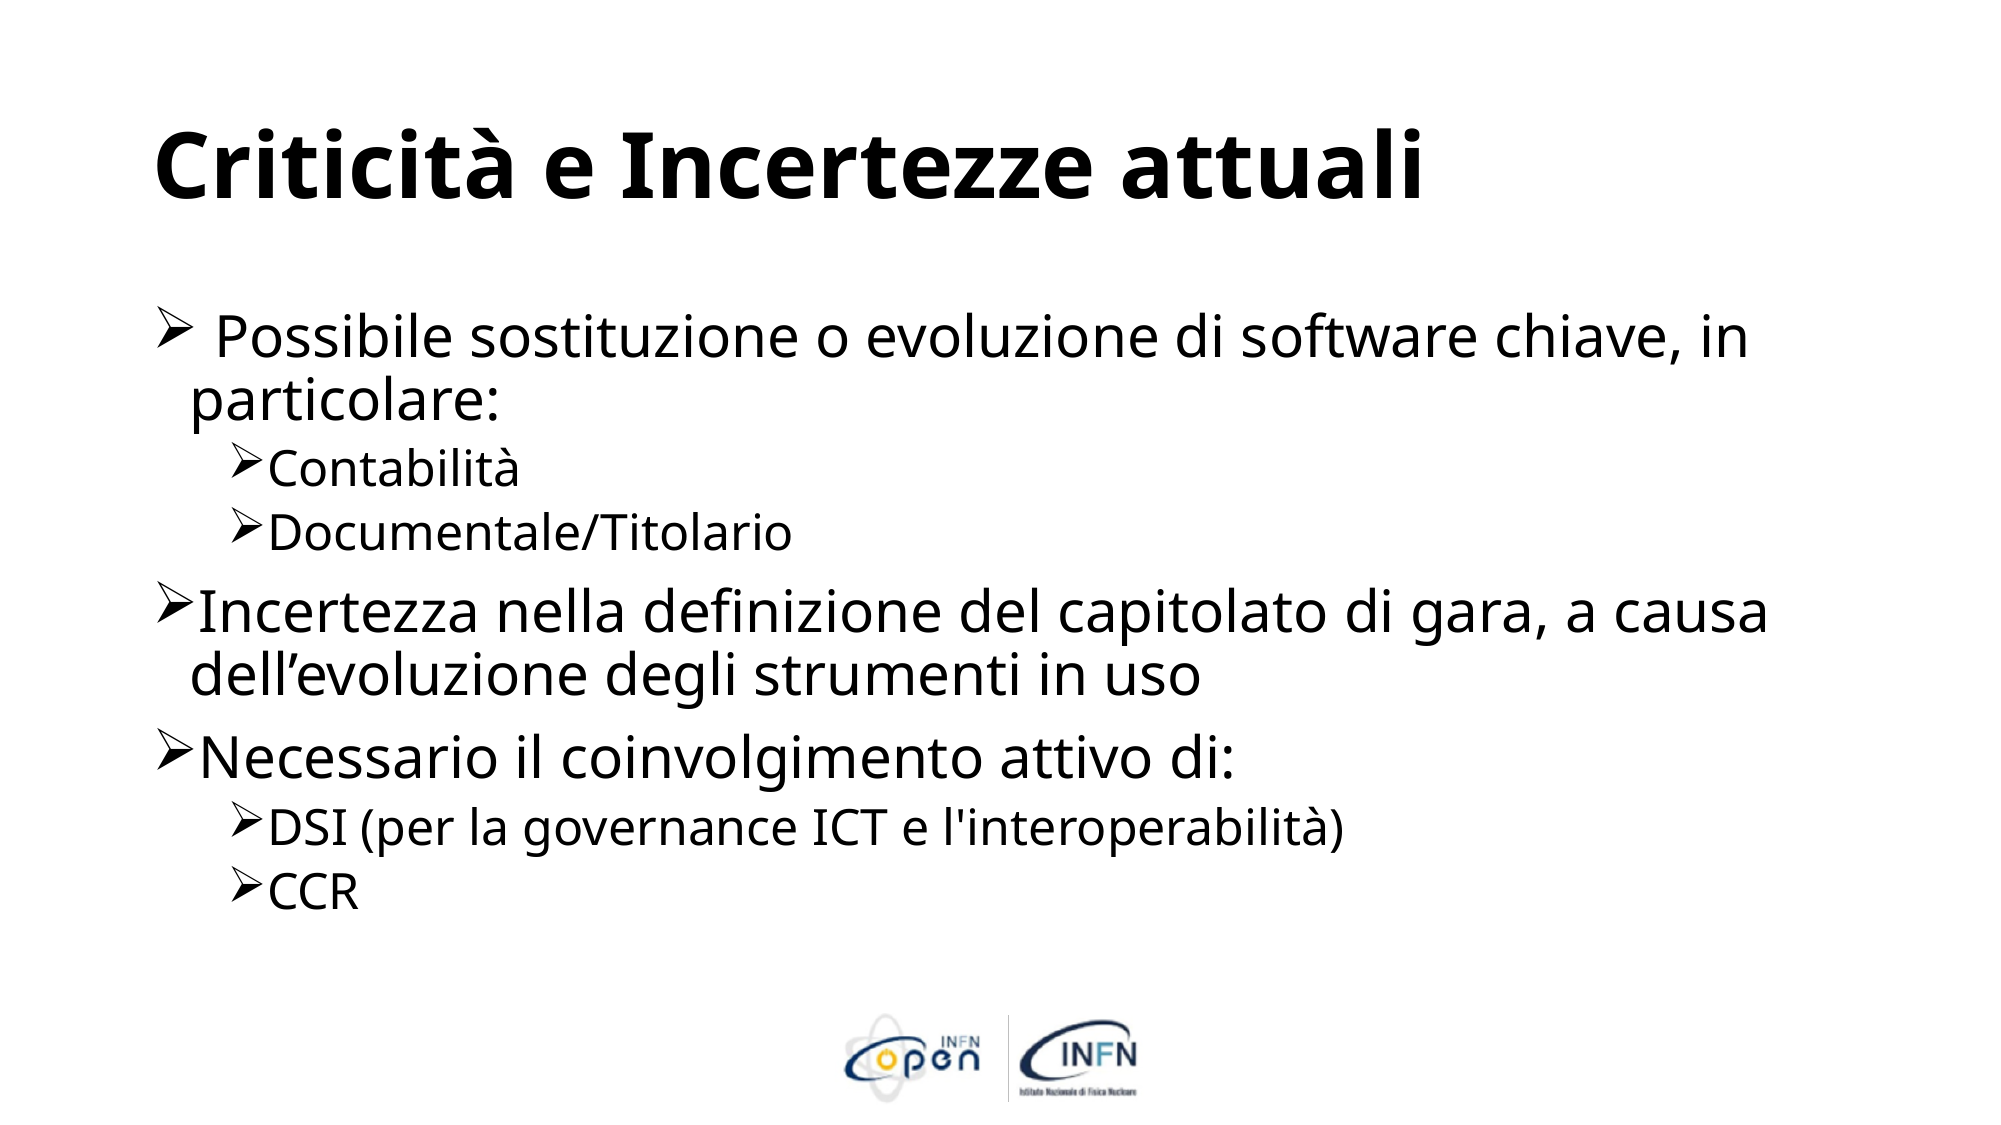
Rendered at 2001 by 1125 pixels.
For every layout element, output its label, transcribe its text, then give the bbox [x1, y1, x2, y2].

title Criticità e Incertezze attuali [137, 59, 1863, 278]
list Possibile sostituzione o evoluzione di software chiave, in particolare: Contabilità Documentale/Titolario Incertezza nella definizione del capitolato di gara, a causa dell’evoluzione degli strumenti in uso Necessario il coinvolgimento attivo di: DSI (per la governance ICT e l'interoperabilità) CCR [137, 299, 1863, 1014]
picture [829, 1014, 1170, 1107]
